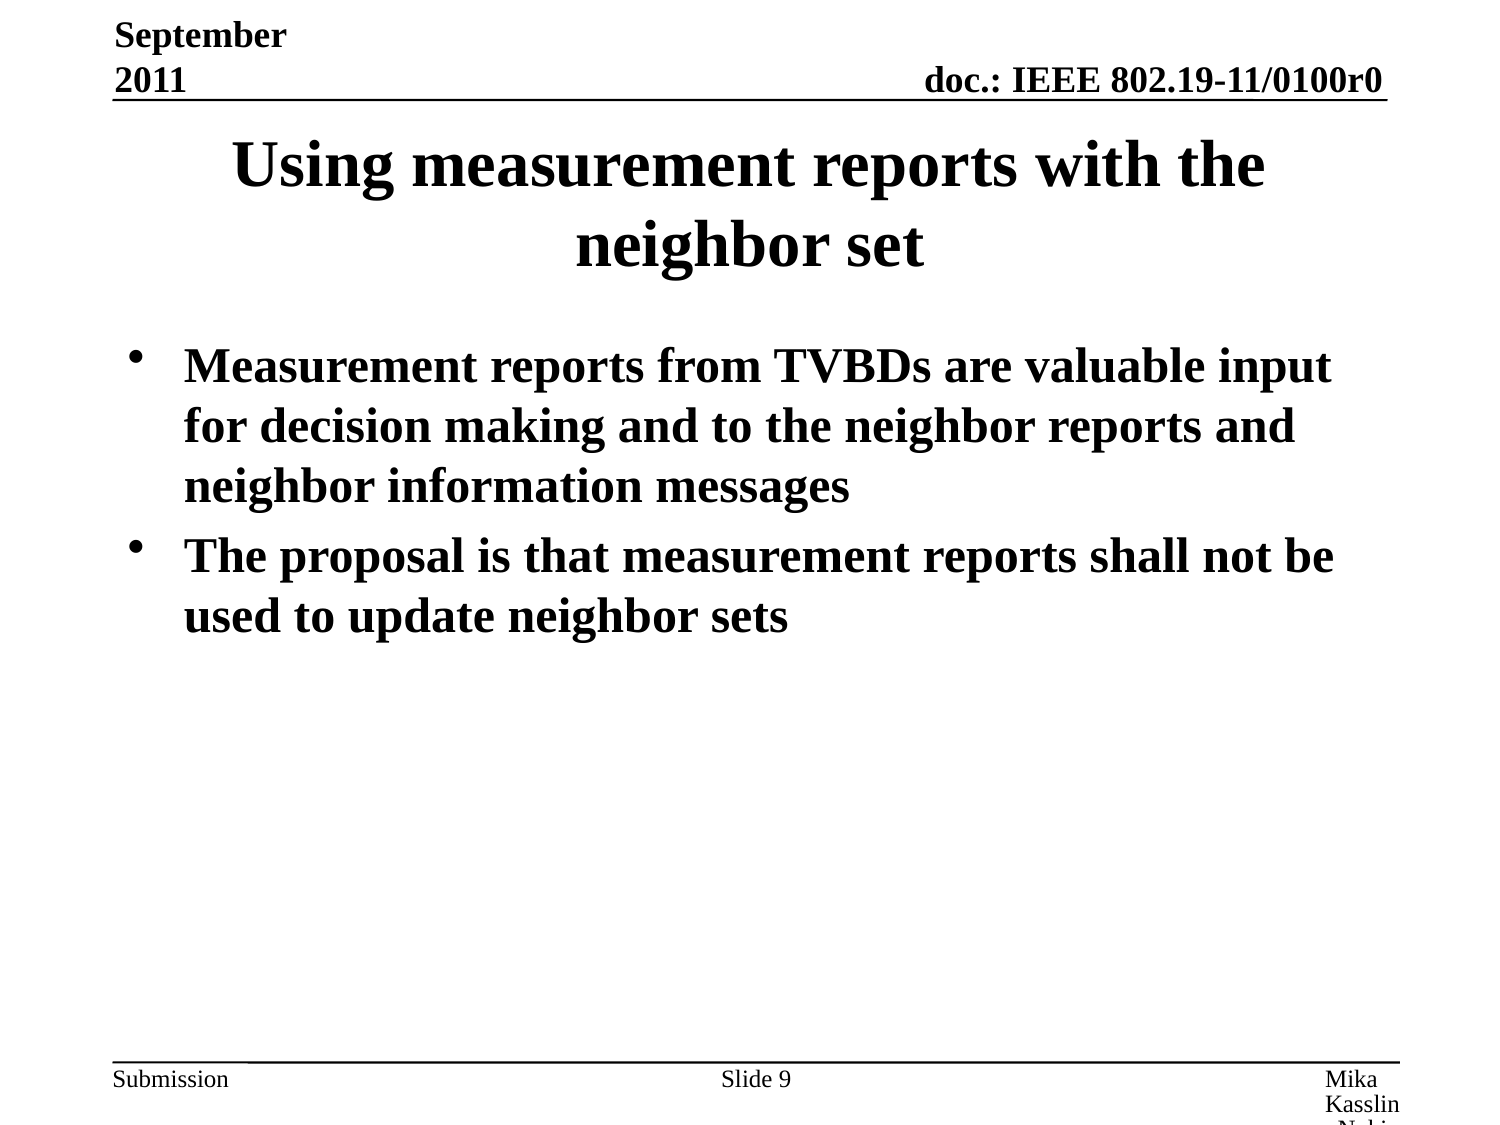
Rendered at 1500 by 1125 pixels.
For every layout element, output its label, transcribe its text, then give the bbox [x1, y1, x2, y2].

footer Mika Kasslin, Nokia [1325, 1062, 1402, 1093]
list Measurement reports from TVBDs are valuable input for decision making and to the neighbor reports and neighbor information messages The proposal is that measurement reports shall not be used to update neighbor sets [112, 324, 1388, 1000]
title Using measurement reports with the neighbor set [112, 112, 1388, 288]
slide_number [114, 54, 290, 100]
slide_number Slide 9 [712, 1062, 800, 1093]
